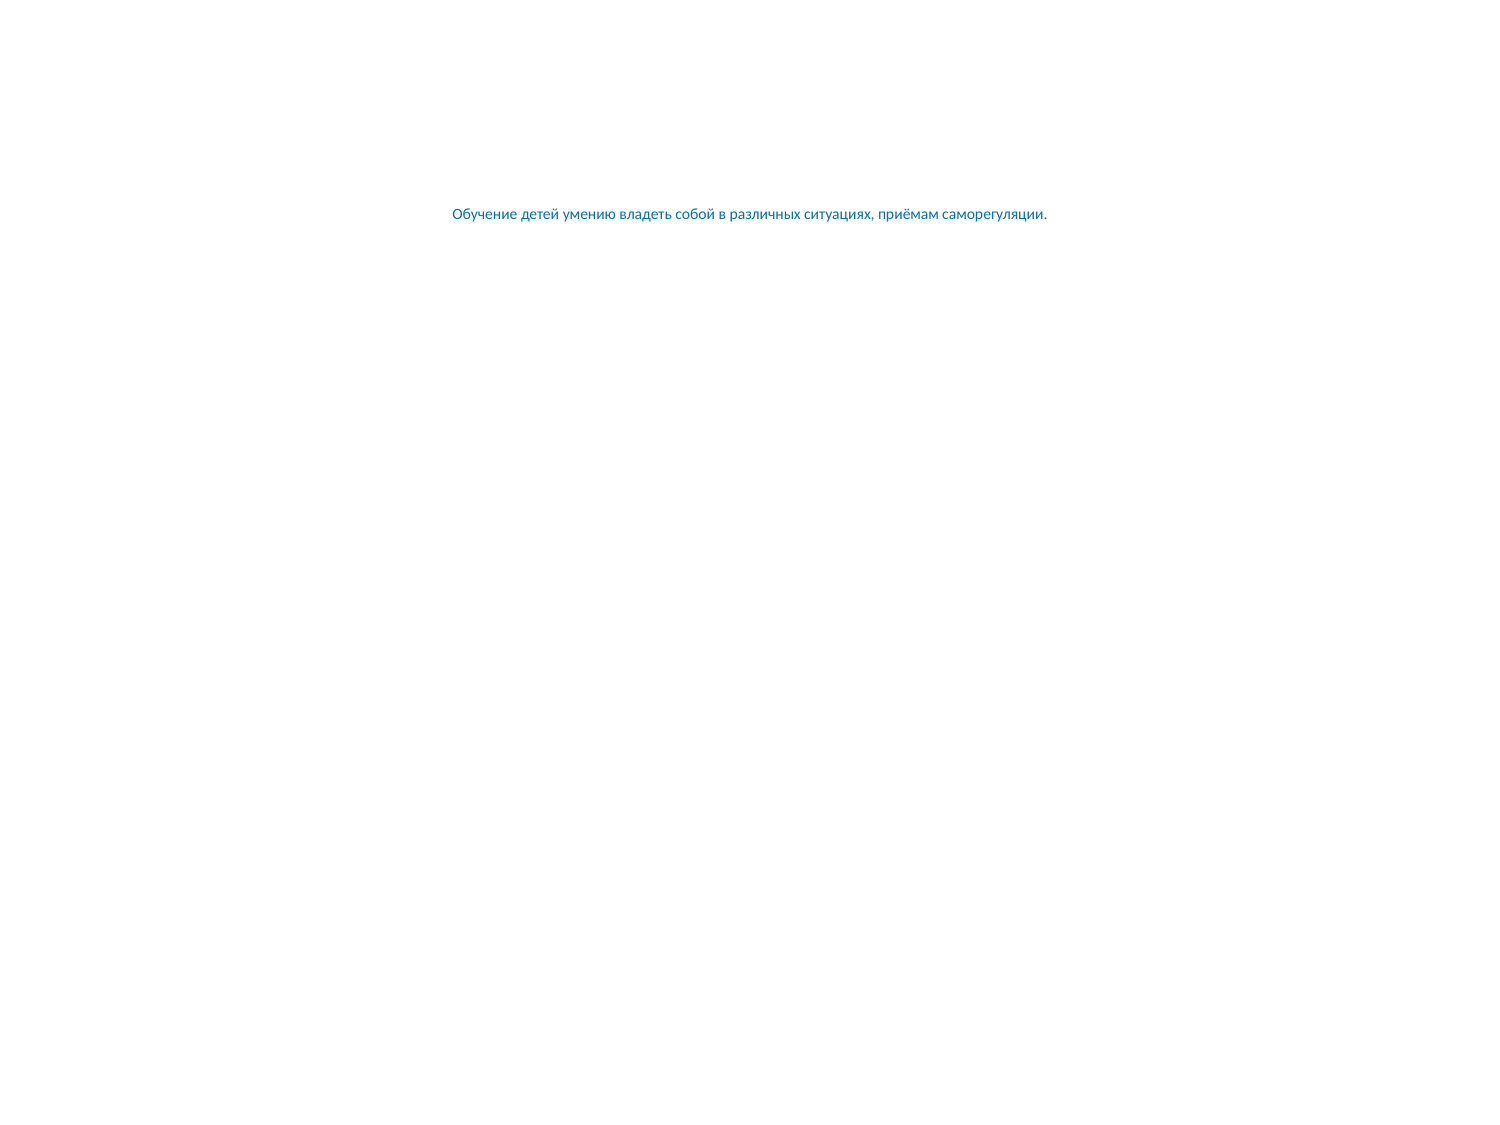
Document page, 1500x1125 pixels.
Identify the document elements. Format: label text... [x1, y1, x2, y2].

title Обучение детей умению владеть собой в различных ситуациях, приёмам саморегуляции. [75, 45, 1425, 233]
